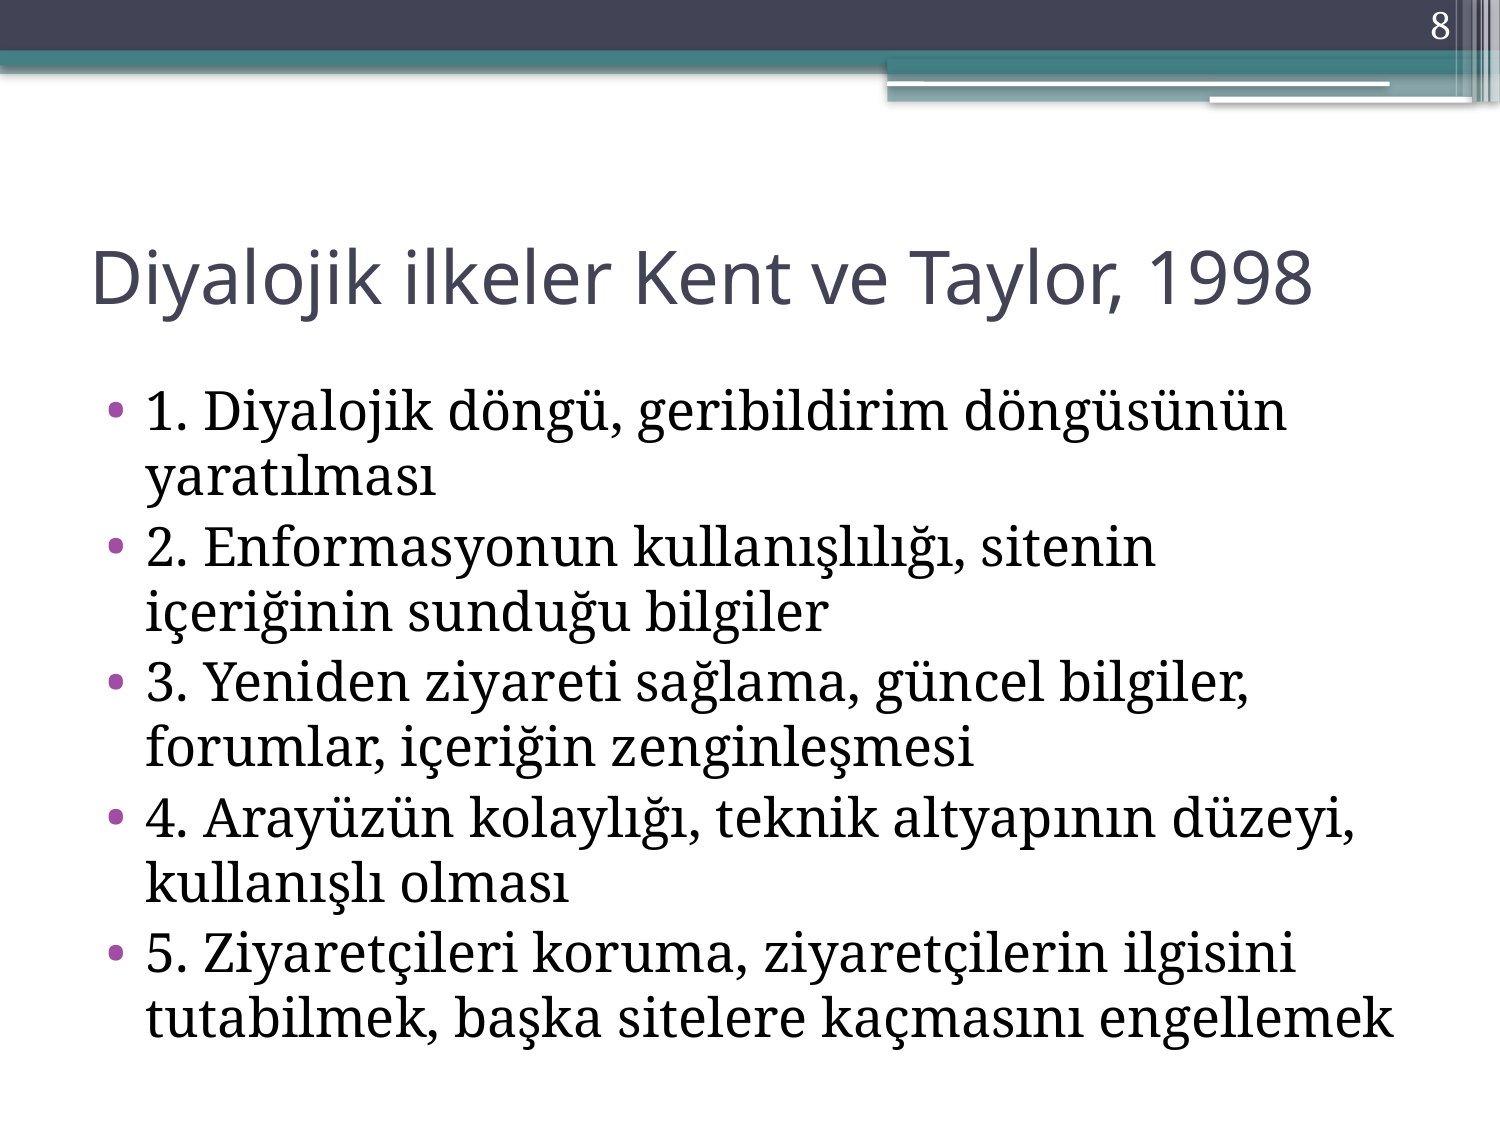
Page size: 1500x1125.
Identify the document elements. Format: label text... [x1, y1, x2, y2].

title Diyalojik ilkeler Kent ve Taylor, 1998 [75, 187, 1425, 363]
slide_number 8 [1341, 0, 1466, 61]
list 1. Diyalojik döngü, geribildirim döngüsünün yaratılması 2. Enformasyonun kullanışlılığı, sitenin içeriğinin sunduğu bilgiler 3. Yeniden ziyareti sağlama, güncel bilgiler, forumlar, içeriğin zenginleşmesi 4. Arayüzün kolaylığı, teknik altyapının düzeyi, kullanışlı olması 5. Ziyaretçileri koruma, ziyaretçilerin ilgisini tutabilmek, başka sitelere kaçmasını engellemek [75, 368, 1425, 1079]
